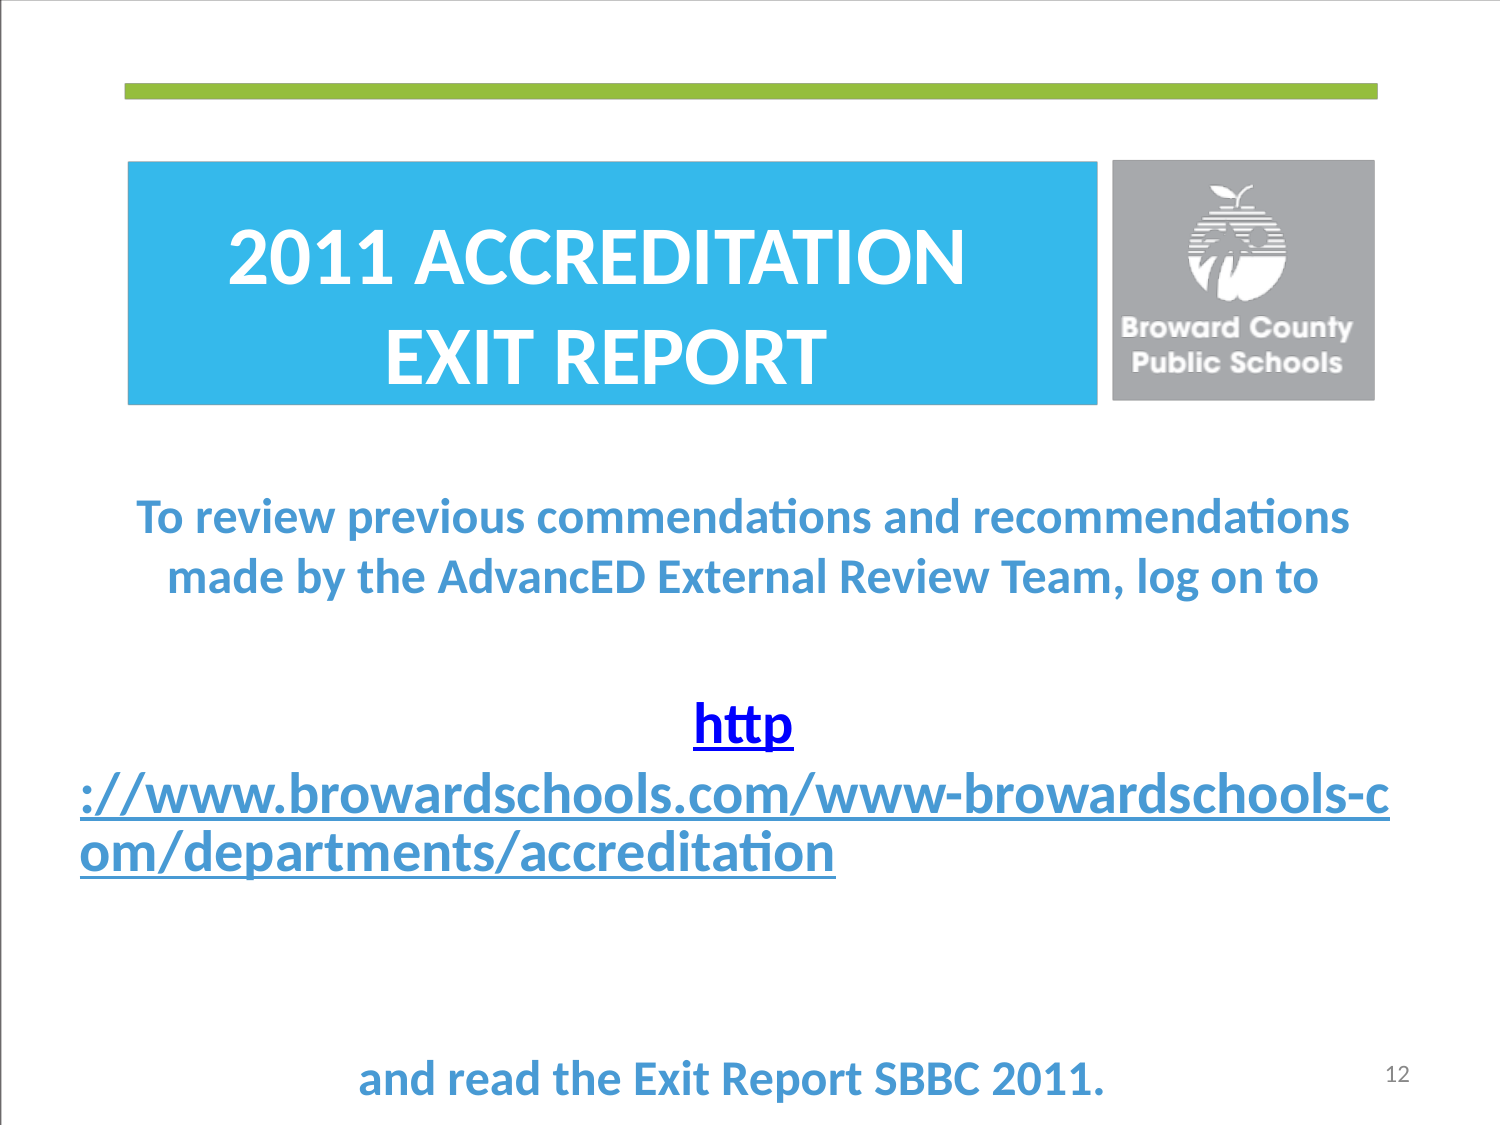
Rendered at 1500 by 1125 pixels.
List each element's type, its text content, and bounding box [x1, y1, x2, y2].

list To review previous commendations and recommendations made by the AdvancED External Review Team, log on to http://www.browardschools.com/www-browardschools-com/departments/accreditation and read the Exit Report SBBC 2011. [64, 475, 1423, 1125]
slide_number 12 [1074, 1042, 1425, 1103]
title [130, 162, 1098, 400]
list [1112, 162, 1371, 400]
text_box 2011 ACCREDITATION EXIT REPORT [143, 193, 1071, 409]
